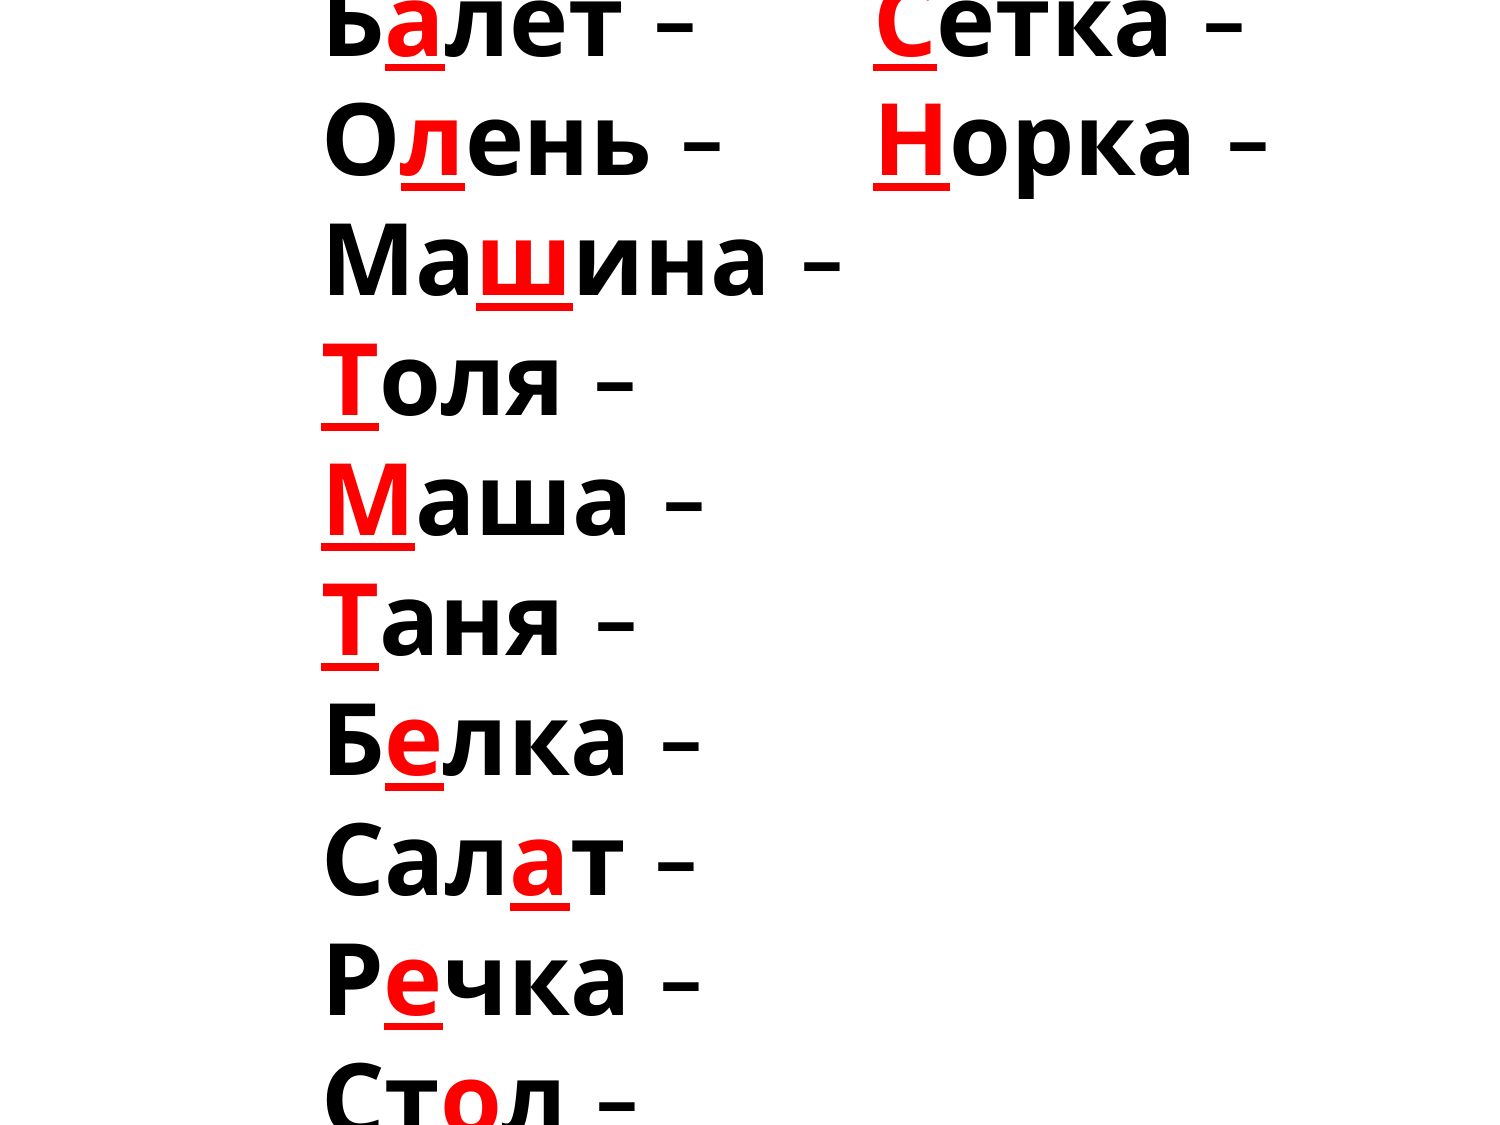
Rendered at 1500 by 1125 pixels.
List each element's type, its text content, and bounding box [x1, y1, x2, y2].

text_box Балет – Олень – Машина – Толя – Маша – Таня – Белка – Салат – Речка – Стол – Сетка – Норка – [246, 0, 1500, 1125]
